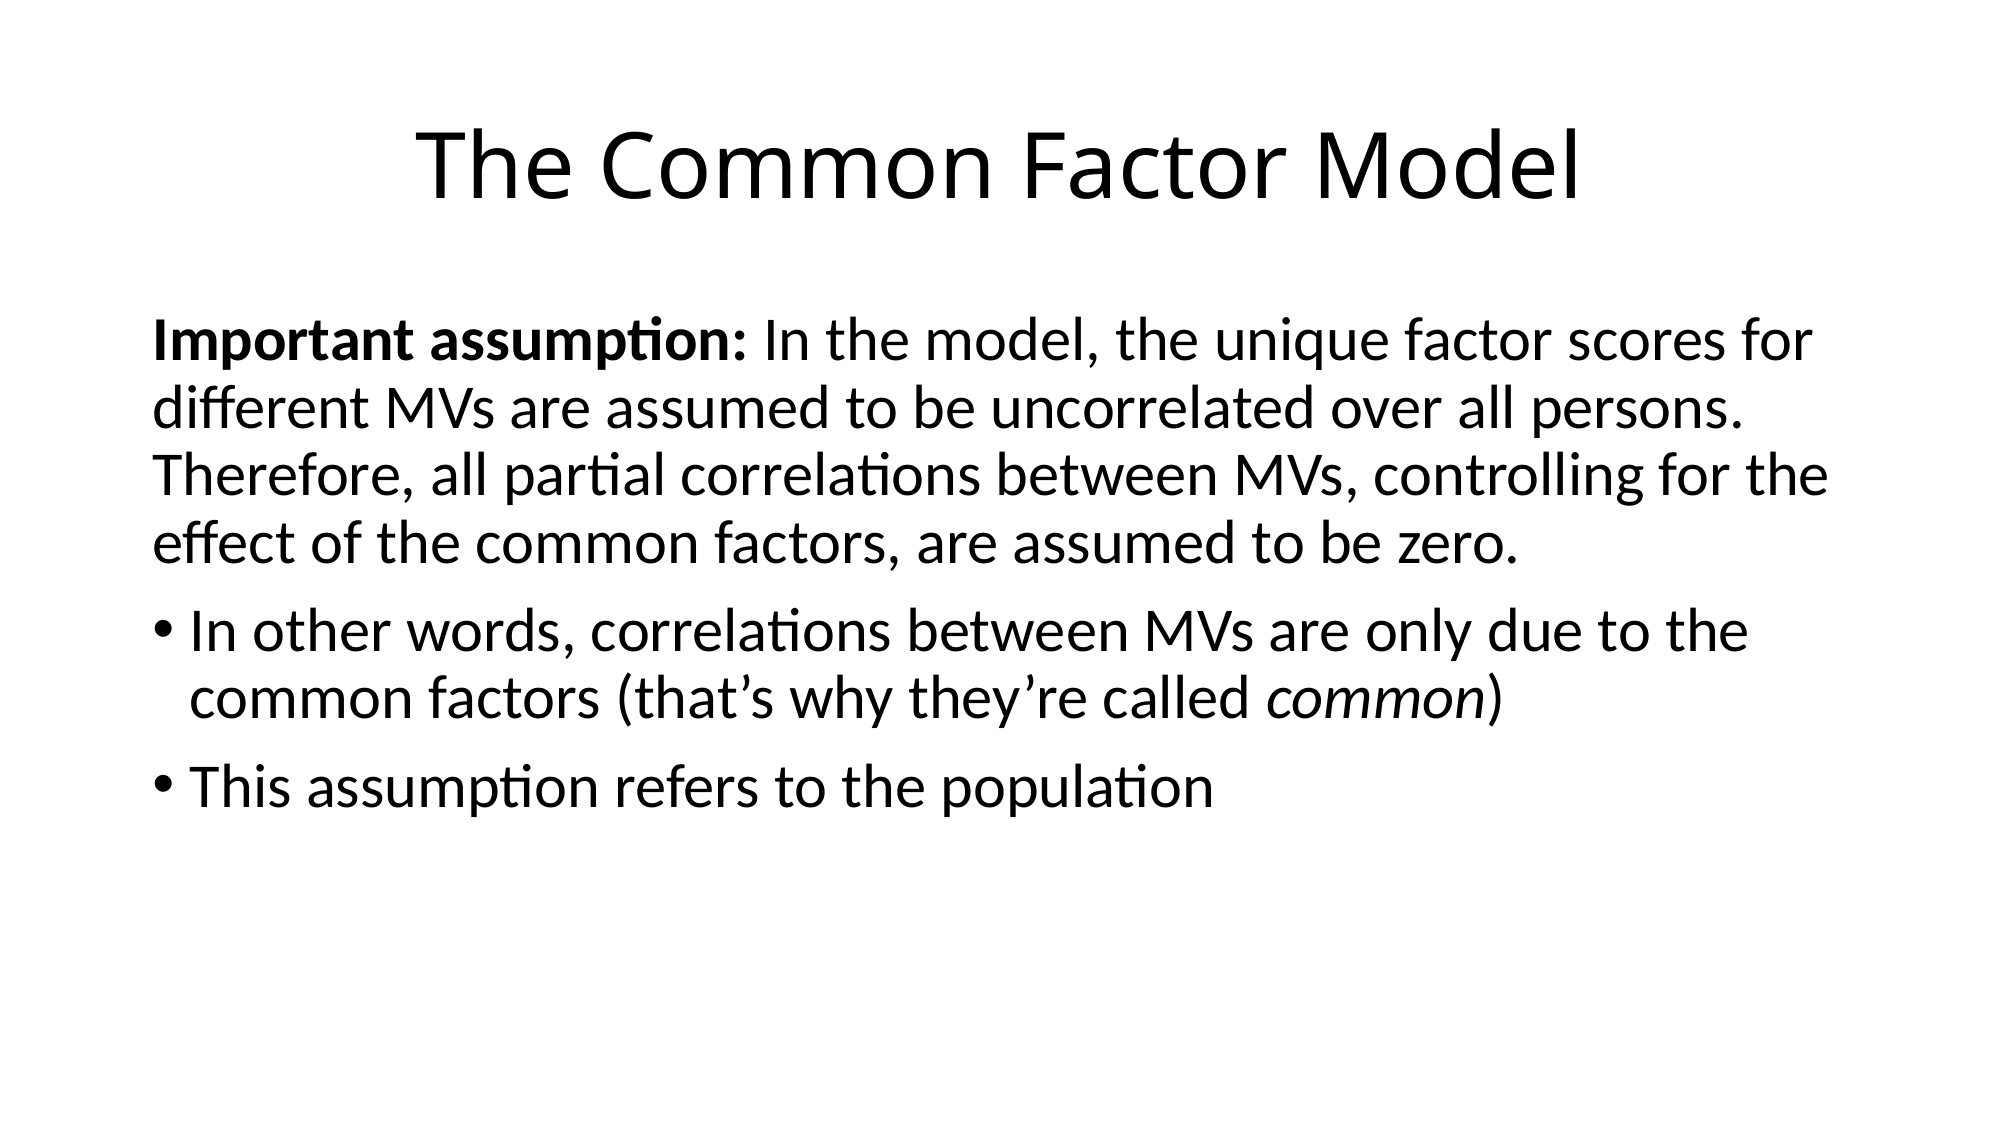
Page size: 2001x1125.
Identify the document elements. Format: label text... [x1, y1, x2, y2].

title The Common Factor Model [137, 59, 1863, 278]
list Important assumption: In the model, the unique factor scores for different MVs are assumed to be uncorrelated over all persons. Therefore, all partial correlations between MVs, controlling for the effect of the common factors, are assumed to be zero. In other words, correlations between MVs are only due to the common factors (that’s why they’re called common) This assumption refers to the population [137, 299, 2000, 1104]
